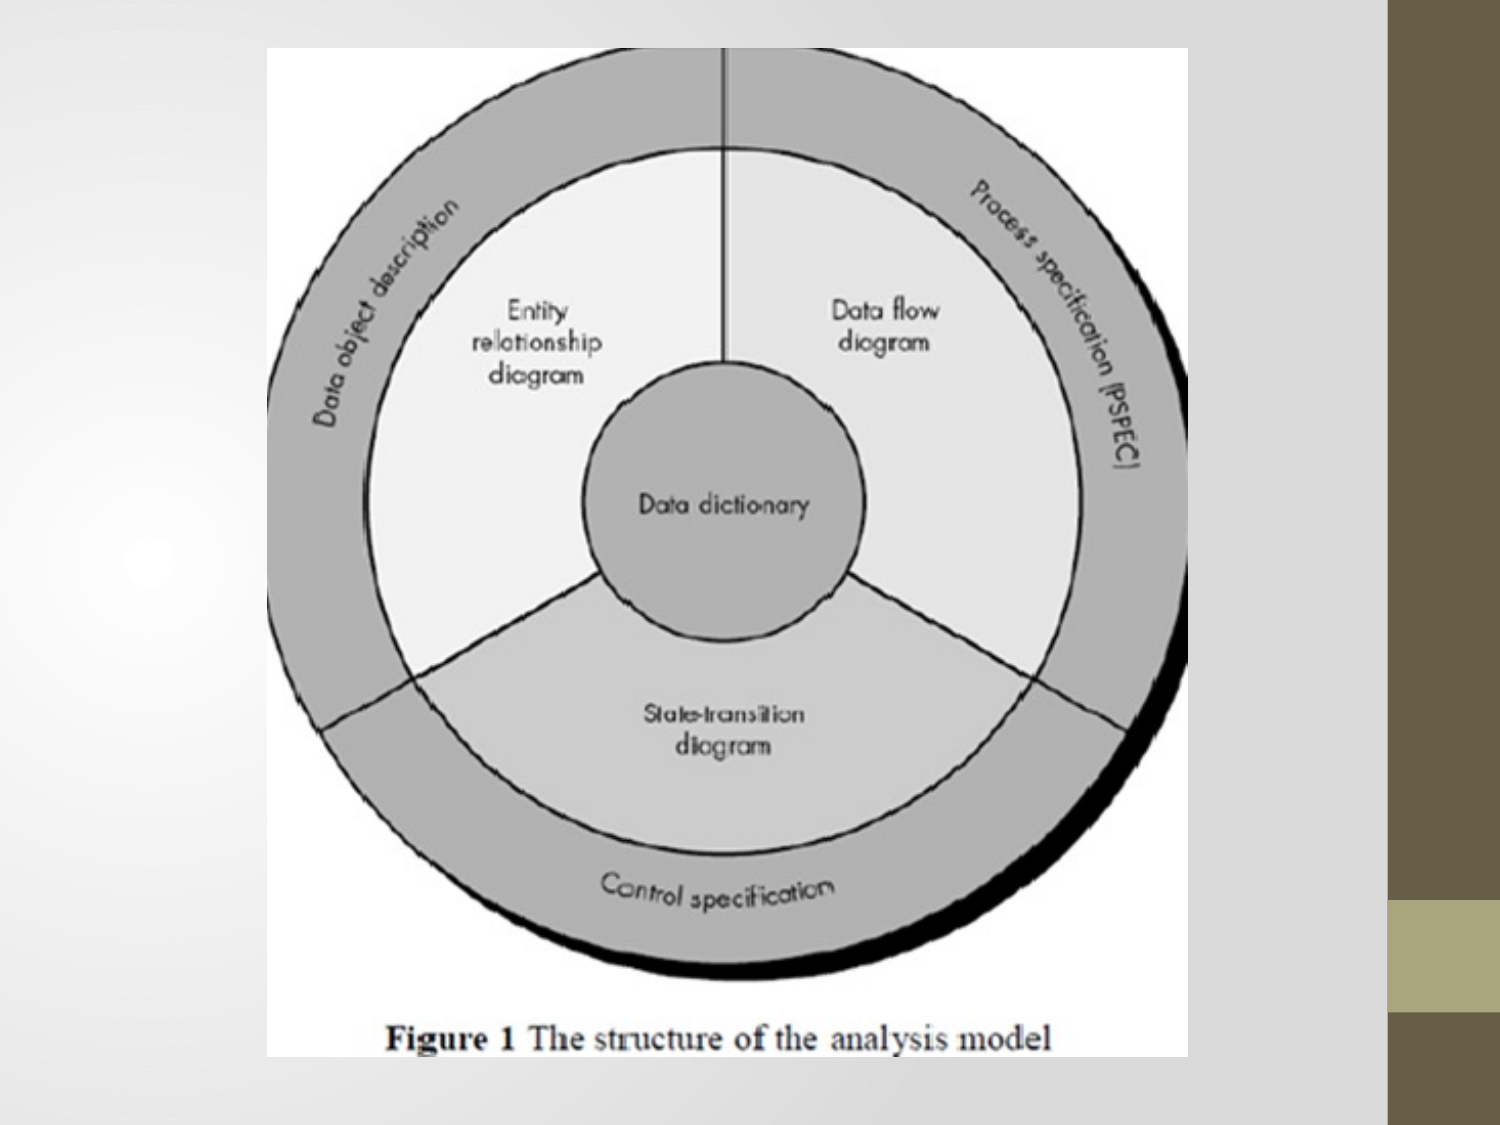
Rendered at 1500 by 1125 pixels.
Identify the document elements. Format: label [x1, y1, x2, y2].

picture [266, 47, 1188, 1058]
